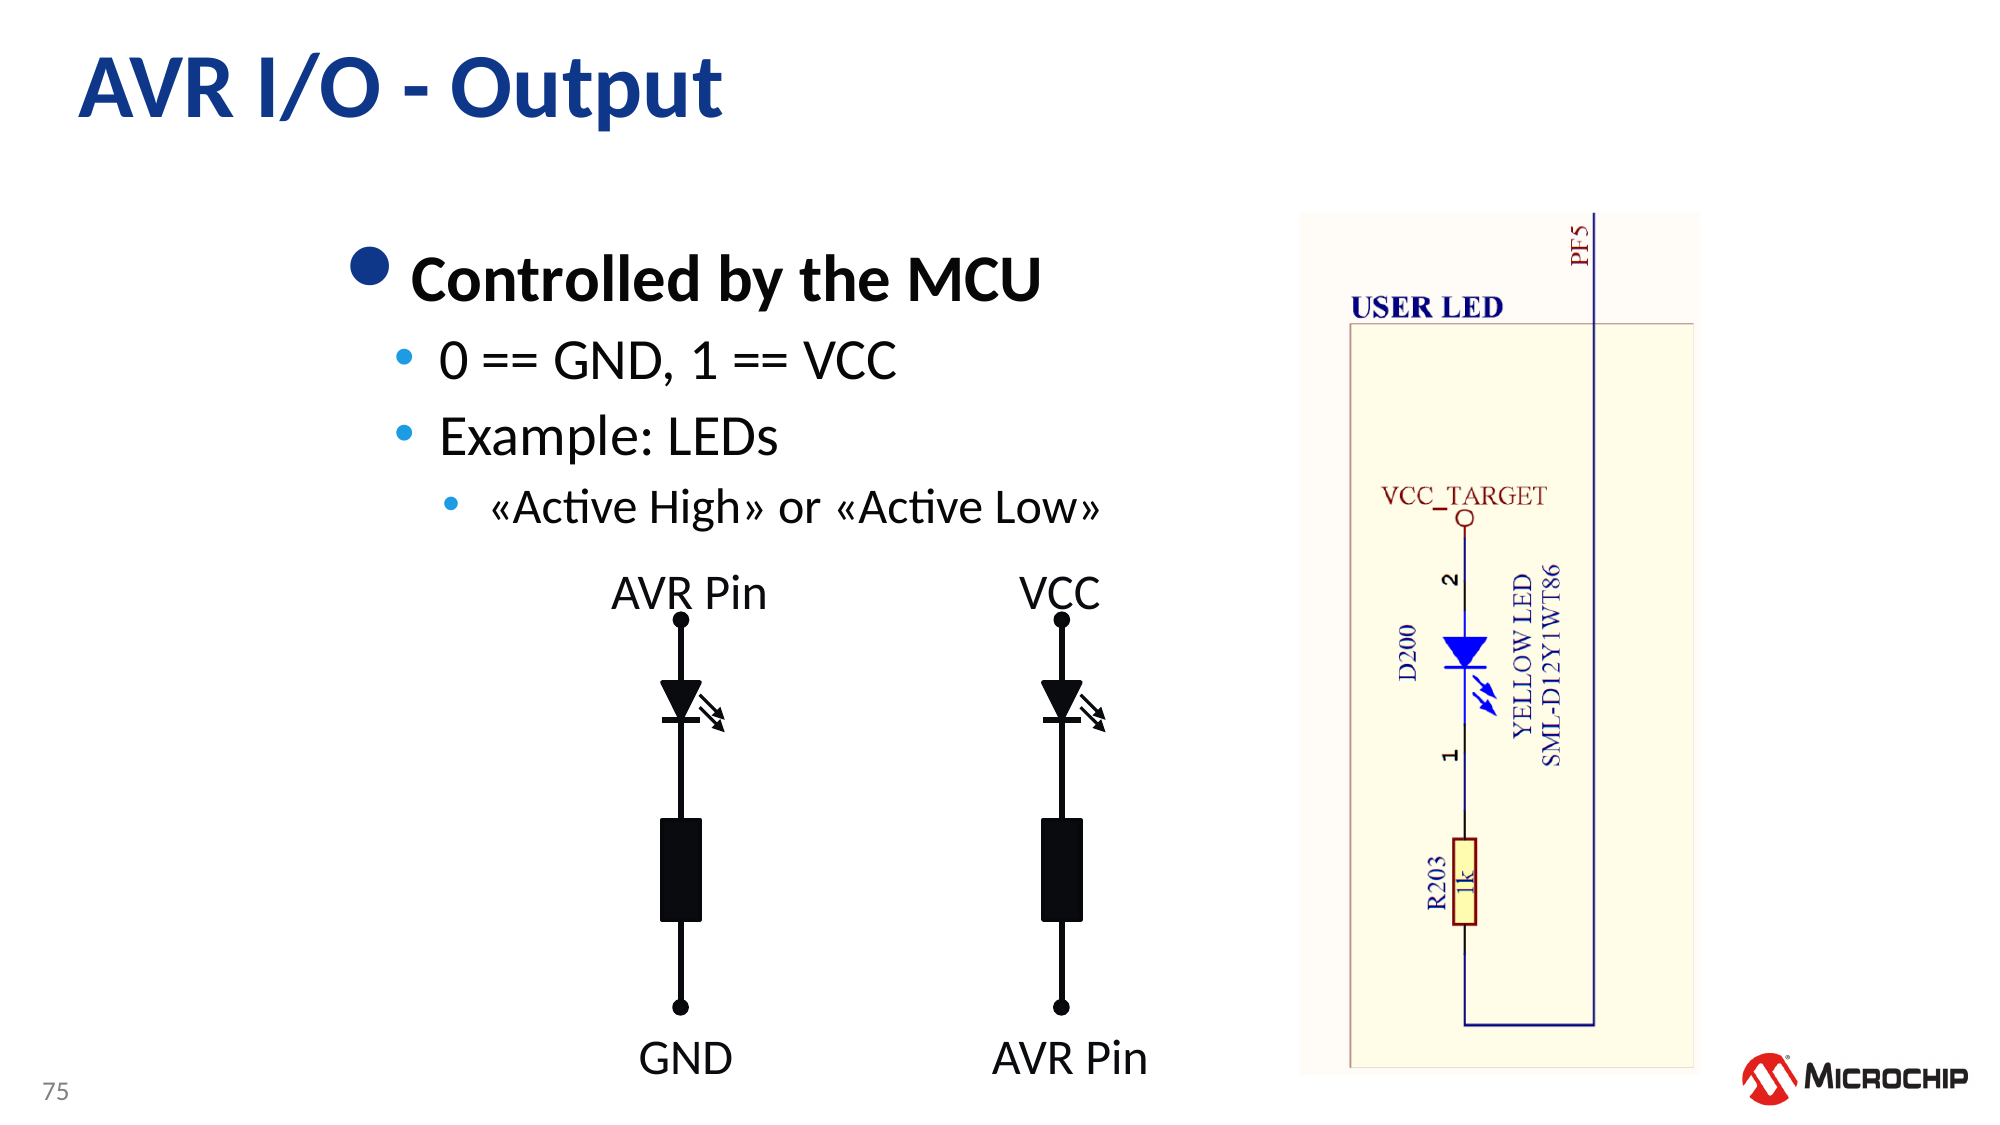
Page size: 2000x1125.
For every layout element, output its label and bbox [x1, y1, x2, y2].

title [58, 15, 1929, 171]
text_box [624, 1017, 749, 1093]
text_box [1004, 551, 1106, 1016]
picture [1736, 1049, 1974, 1109]
list [324, 224, 1299, 1063]
picture [1068, 213, 1932, 1075]
text_box [596, 551, 784, 1016]
text_box [977, 1017, 1164, 1093]
